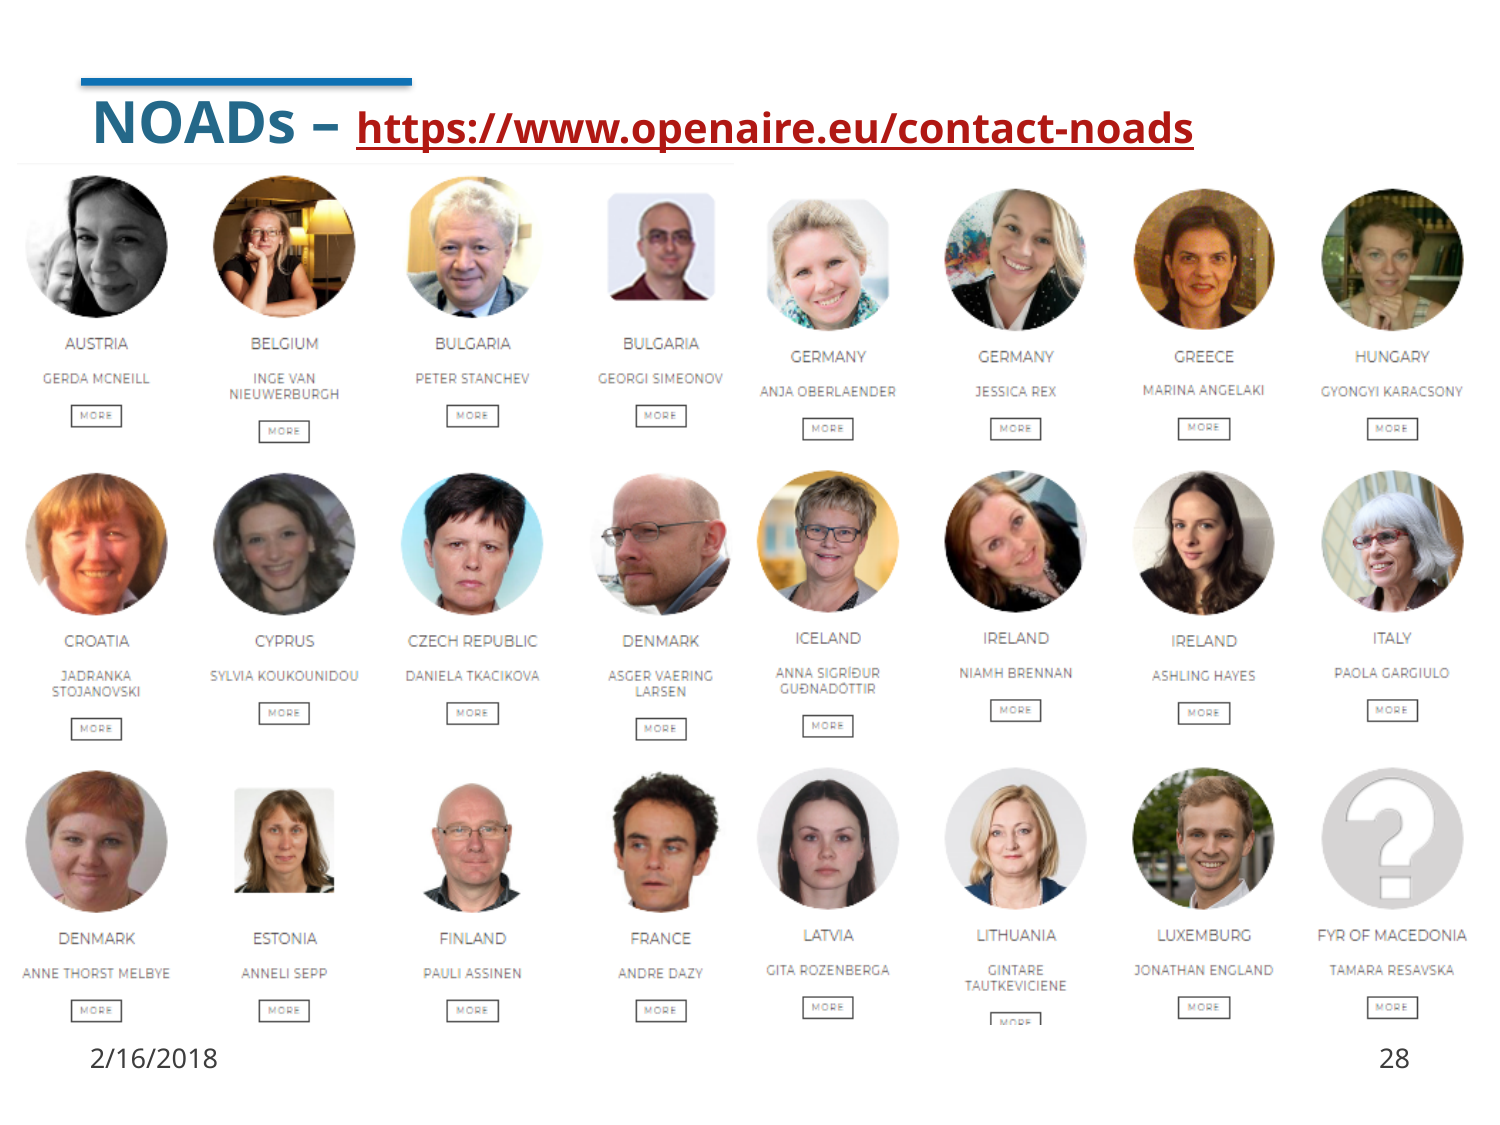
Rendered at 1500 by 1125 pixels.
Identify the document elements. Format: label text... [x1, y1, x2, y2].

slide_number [75, 1034, 425, 1094]
title NOADs – https://www.openaire.eu/contact-noads [76, 78, 1412, 173]
picture [17, 163, 734, 1024]
picture [749, 172, 1481, 1026]
slide_number 28 [1074, 1034, 1425, 1094]
